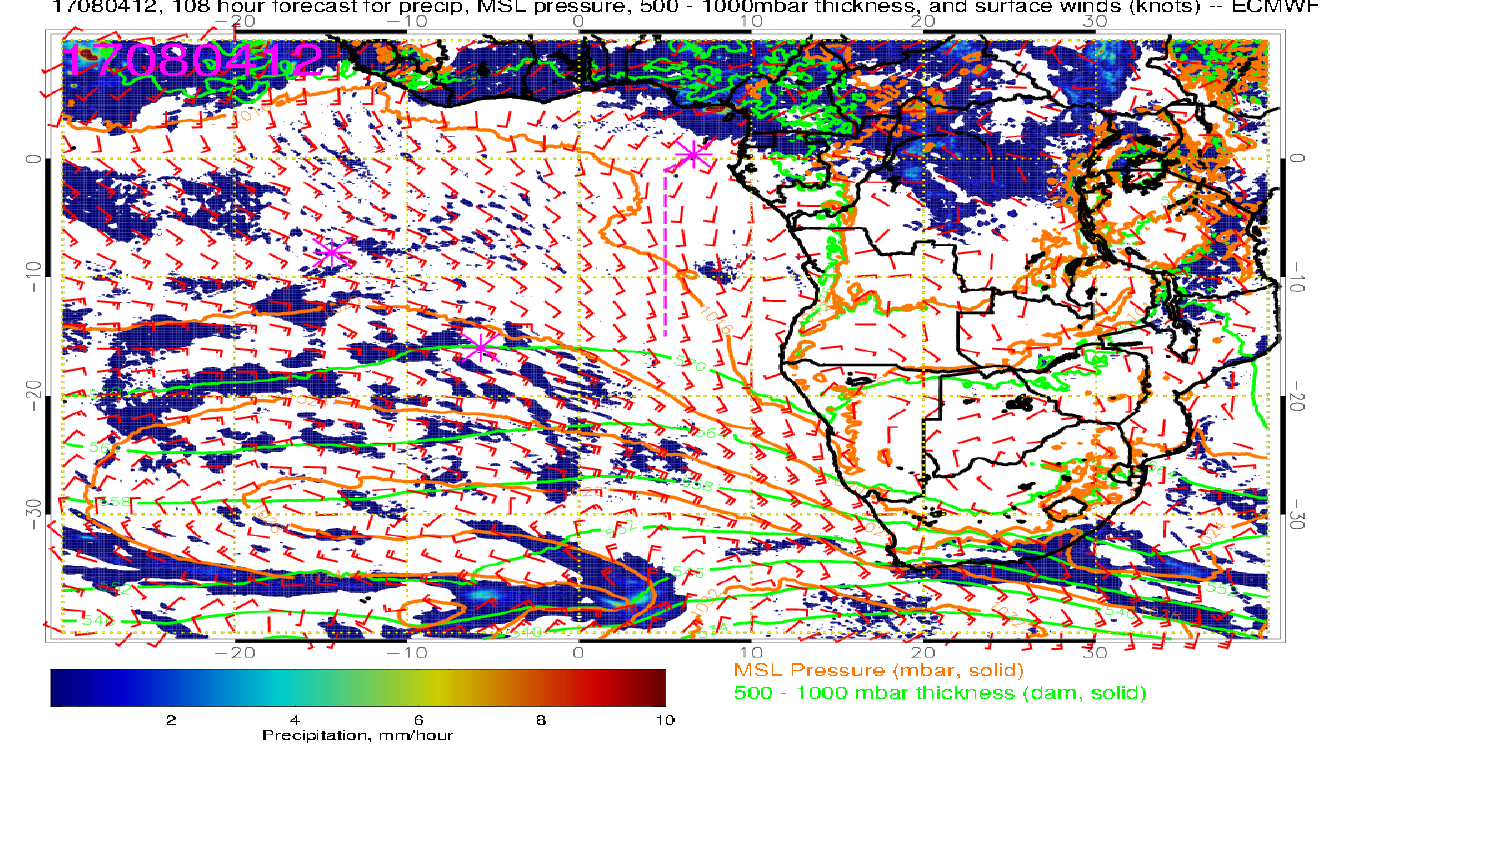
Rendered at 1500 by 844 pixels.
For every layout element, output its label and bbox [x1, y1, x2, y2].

picture [0, 0, 1321, 766]
